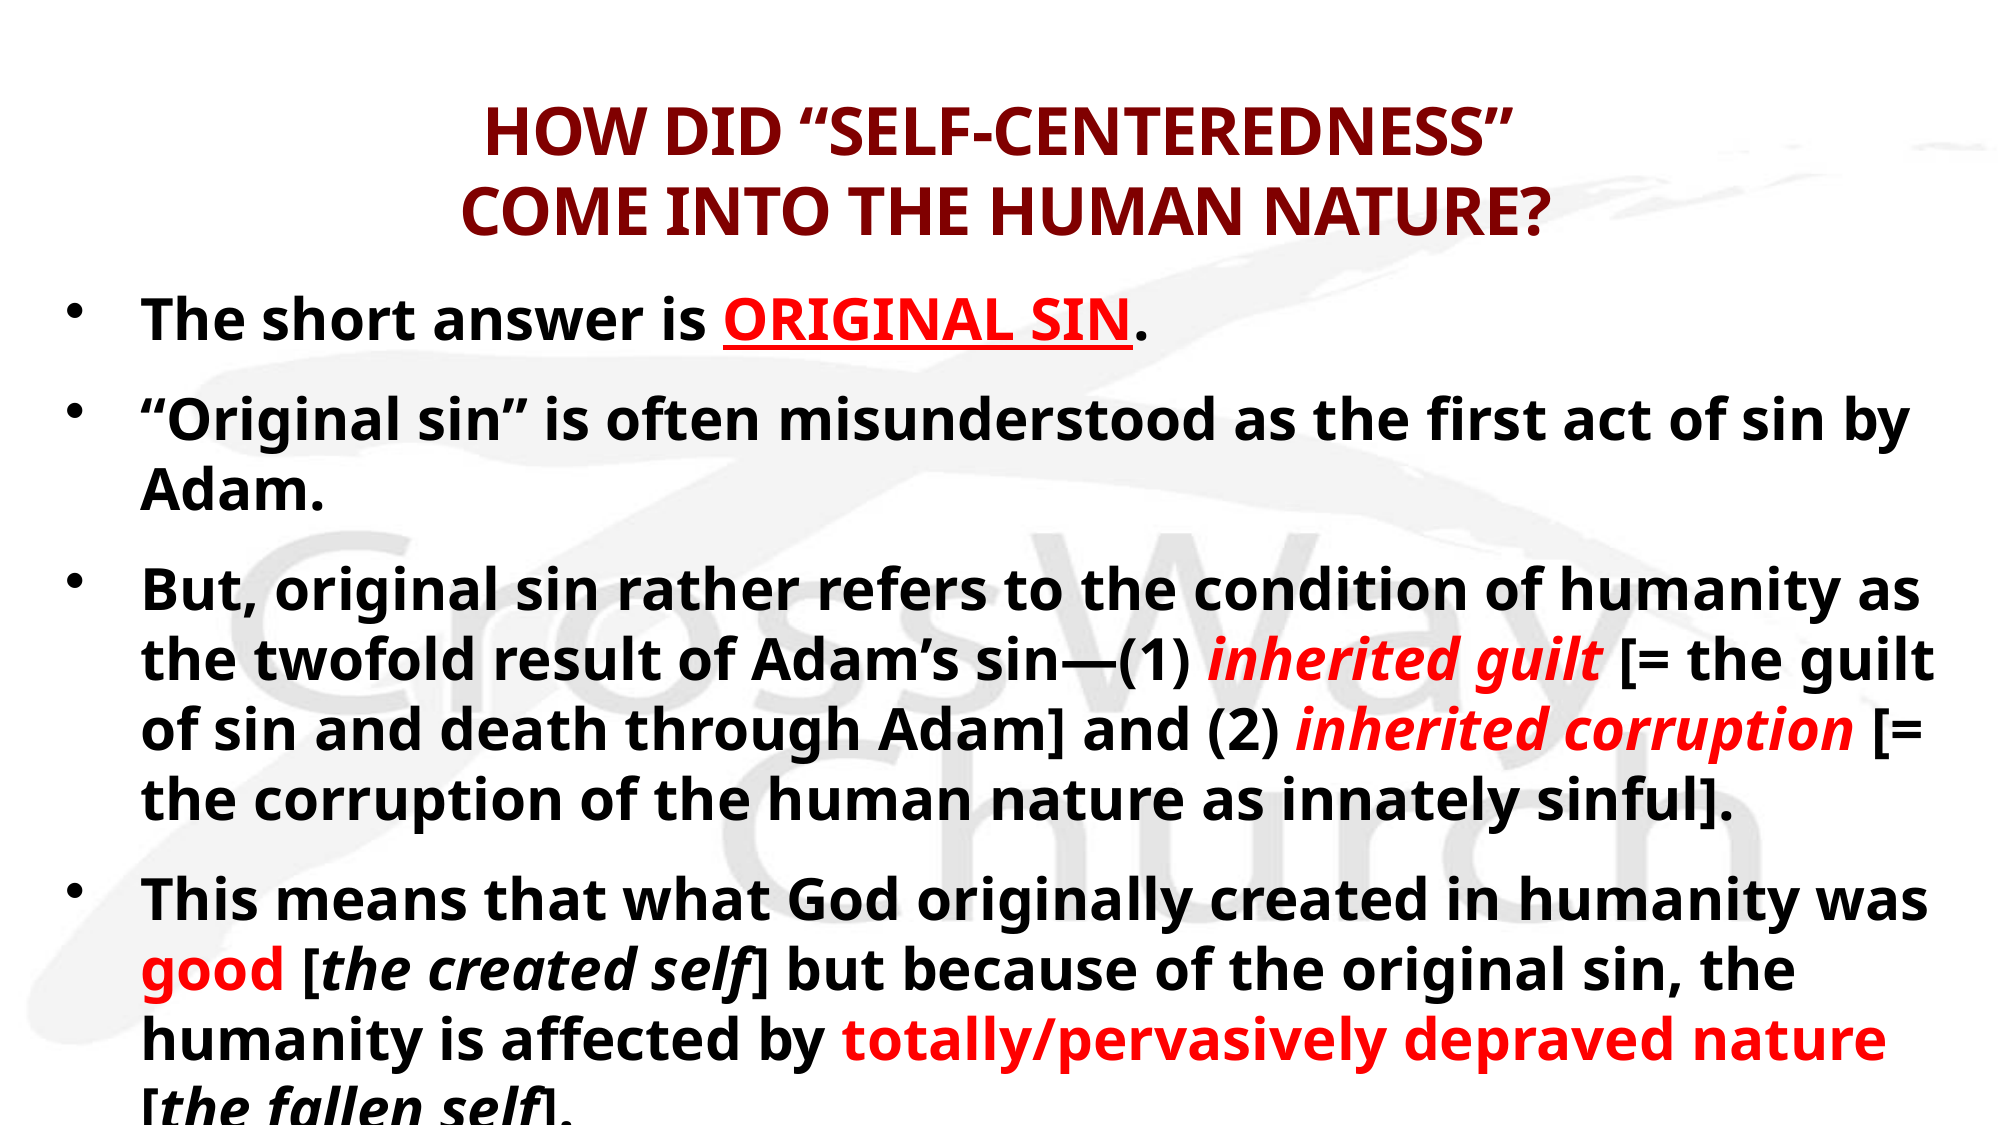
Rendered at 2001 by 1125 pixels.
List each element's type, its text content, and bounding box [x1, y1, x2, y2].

list The short answer is ORIGINAL SIN. “Original sin” is often misunderstood as the first act of sin by Adam. But, original sin rather refers to the condition of humanity as the twofold result of Adam’s sin—(1) inherited guilt [= the guilt of sin and death through Adam] and (2) inherited corruption [= the corruption of the human nature as innately sinful]. This means that what God originally created in humanity was good [the created self] but because of the original sin, the humanity is affected by totally/pervasively depraved nature [the fallen self]. [50, 275, 1983, 1116]
title HOW DID “SELF-CENTEREDNESS” COME INTO THE HUMAN NATURE? [50, 99, 1963, 238]
picture [0, 0, 2001, 1125]
